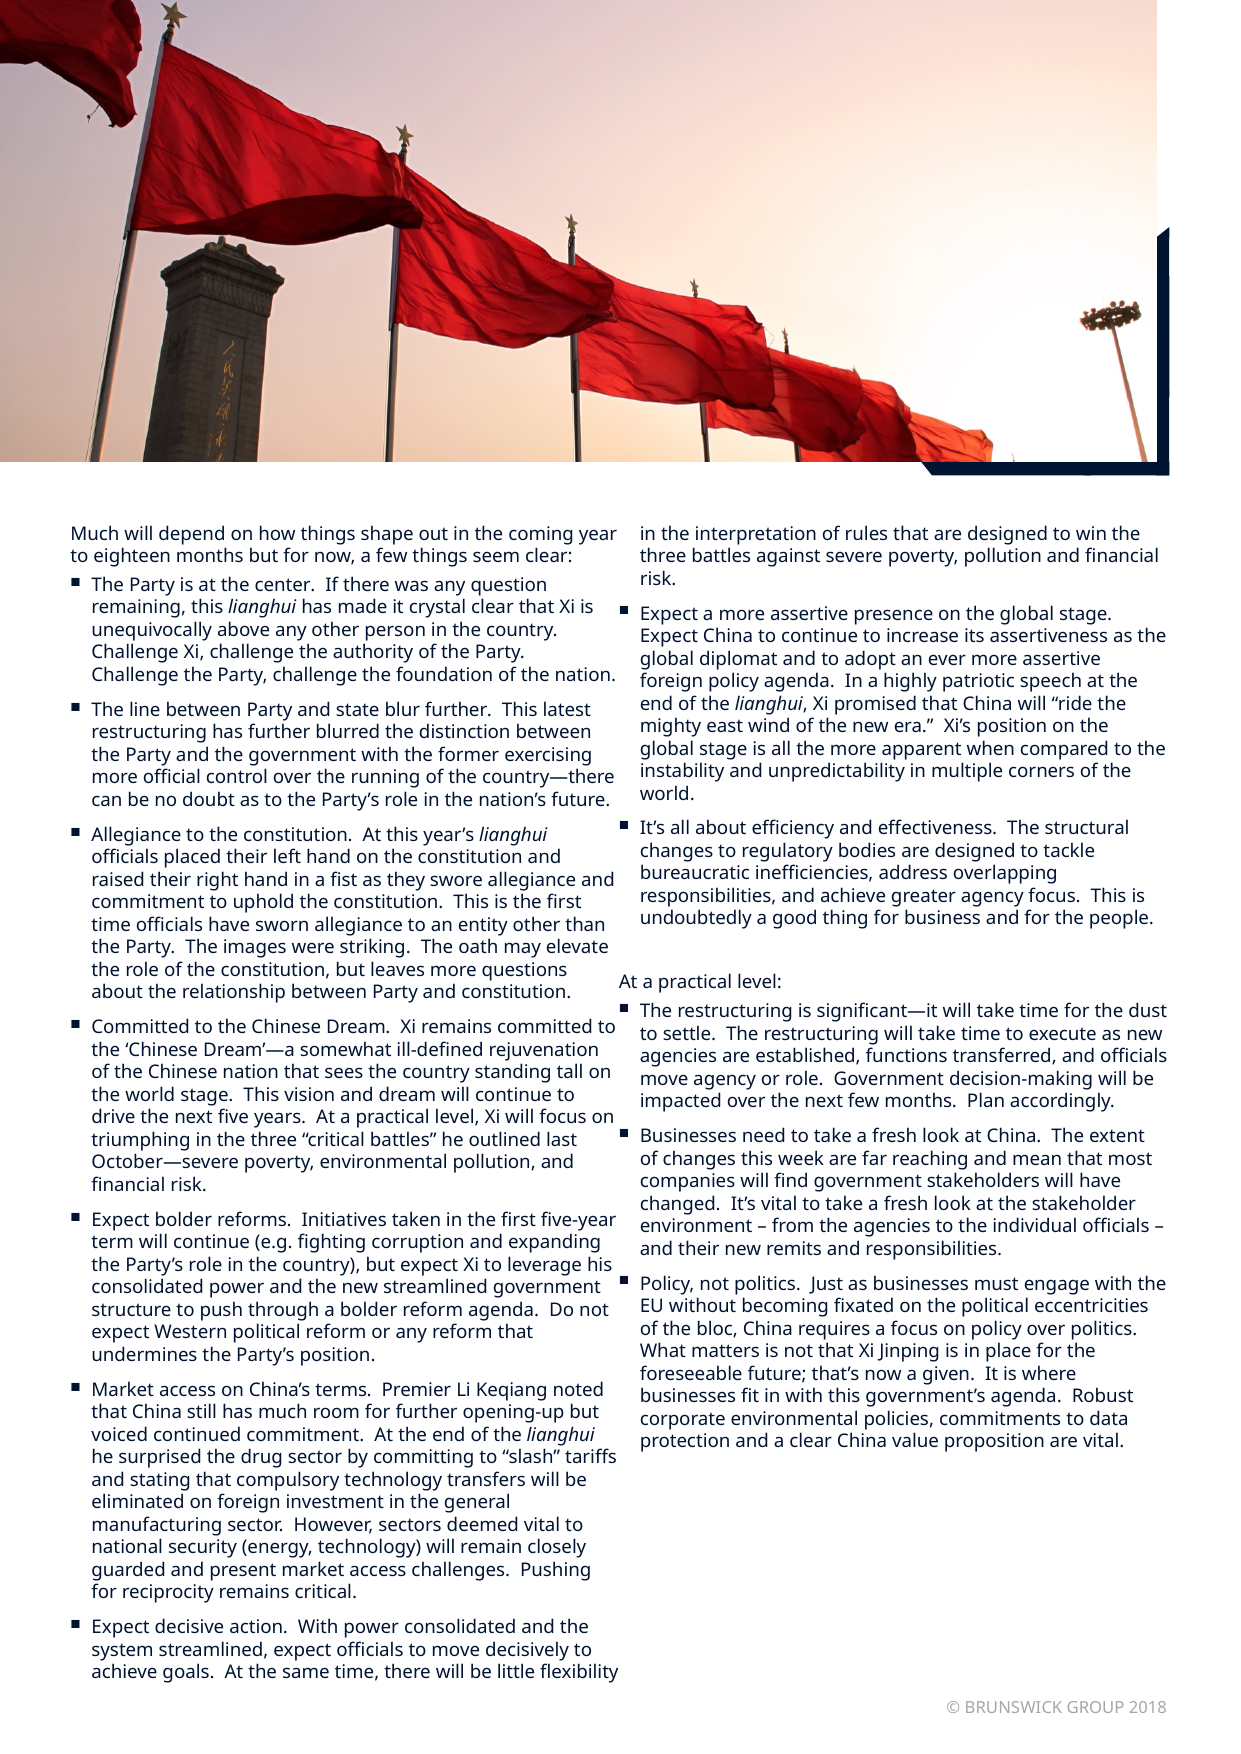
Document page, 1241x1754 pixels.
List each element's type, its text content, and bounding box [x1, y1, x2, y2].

slide_number © BRUNSWICK GROUP 2018 [888, 1683, 1168, 1731]
list Much will depend on how things shape out in the coming year to eighteen months but for now, a few things seem clear: The Party is at the center. If there was any question remaining, this lianghui has made it crystal clear that Xi is unequivocally above any other person in the country. Challenge Xi, challenge the authority of the Party. Challenge the Party, challenge the foundation of the nation. The line between Party and state blur further. This latest restructuring has further blurred the distinction between the Party and the government with the former exercising more official control over the running of the country—there can be no doubt as to the Party’s role in the nation’s future. Allegiance to the constitution. At this year’s lianghui officials placed their left hand on the constitution and raised their right hand in a fist as they swore allegiance and commitment to uphold the constitution. This is the first time officials have sworn allegiance to an entity other than the Party. The images were striking. The oath may elevate the role of the constitution, but leaves more questions about the relationship between Party and constitution. Committed to the Chinese Dream. Xi remains committed to the ‘Chinese Dream’—a somewhat ill-defined rejuvenation of the Chinese nation that sees the country standing tall on the world stage. This vision and dream will continue to drive the next five years. At a practical level, Xi will focus on triumphing in the three “critical battles” he outlined last October—severe poverty, environmental pollution, and financial risk. Expect bolder reforms. Initiatives taken in the first five-year term will continue (e.g. fighting corruption and expanding the Party’s role in the country), but expect Xi to leverage his consolidated power and the new streamlined government structure to push through a bolder reform agenda. Do not expect Western political reform or any reform that undermines the Party’s position. Market access on China’s terms. Premier Li Keqiang noted that China still has much room for further opening-up but voiced continued commitment. At the end of the lianghui he surprised the drug sector by committing to “slash” tariffs and stating that compulsory technology transfers will be eliminated on foreign investment in the general manufacturing sector. However, sectors deemed vital to national security (energy, technology) will remain closely guarded and present market access challenges. Pushing for reciprocity remains critical. Expect decisive action. With power consolidated and the system streamlined, expect officials to move decisively to achieve goals. At the same time, there will be little flexibility in the interpretation of rules that are designed to win the three battles against severe poverty, pollution and financial risk. Expect a more assertive presence on the global stage. Expect China to continue to increase its assertiveness as the global diplomat and to adopt an ever more assertive foreign policy agenda. In a highly patriotic speech at the end of the lianghui, Xi promised that China will “ride the mighty east wind of the new era.” Xi’s position on the global stage is all the more apparent when compared to the instability and unpredictability in multiple corners of the world. It’s all about efficiency and effectiveness. The structural changes to regulatory bodies are designed to tackle bureaucratic inefficiencies, address overlapping responsibilities, and achieve greater agency focus. This is undoubtedly a good thing for business and for the people. At a practical level: The restructuring is significant—it will take time for the dust to settle. The restructuring will take time to execute as new agencies are established, functions transferred, and officials move agency or role. Government decision-making will be impacted over the next few months. Plan accordingly. Businesses need to take a fresh look at China. The extent of changes this week are far reaching and mean that most companies will find government stakeholders will have changed. It’s vital to take a fresh look at the stakeholder environment – from the agencies to the individual officials – and their new remits and responsibilities. Policy, not politics. Just as businesses must engage with the EU without becoming fixated on the political eccentricities of the bloc, China requires a focus on policy over politics. What matters is not that Xi Jinping is in place for the foreseeable future; that’s now a given. It is where businesses fit in with this government’s agenda. Robust corporate environmental policies, commitments to data protection and a clear China value proposition are vital. [70, 521, 1168, 1683]
picture [0, 0, 1157, 462]
